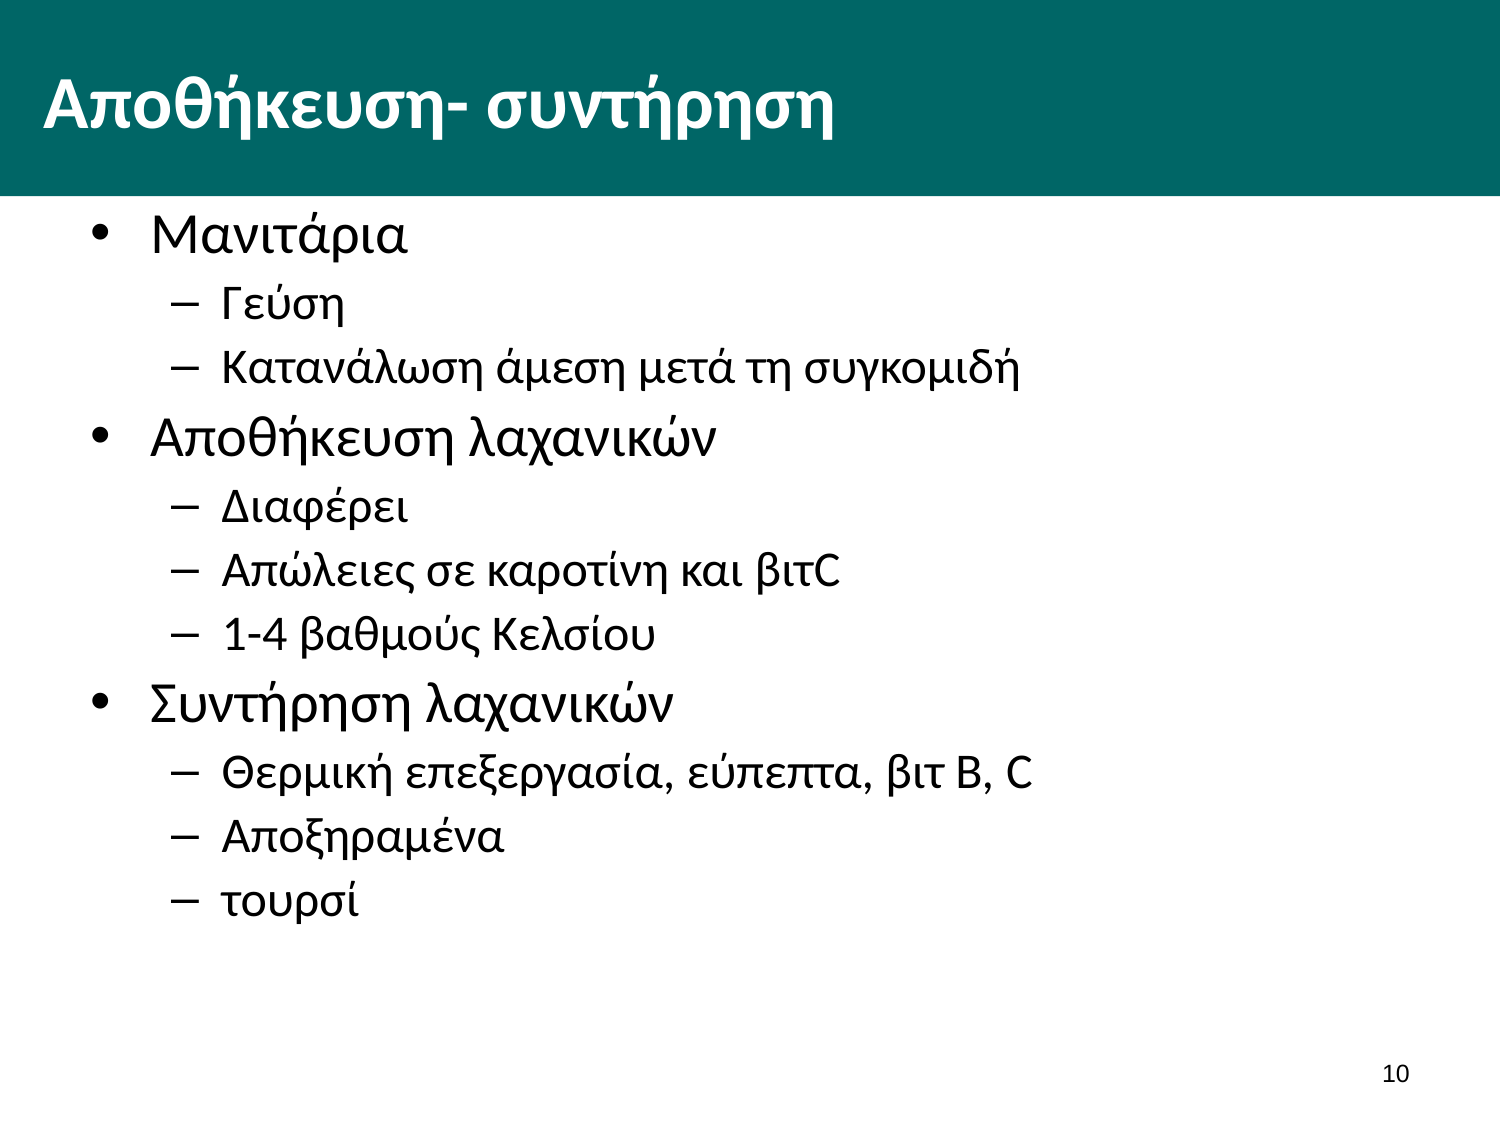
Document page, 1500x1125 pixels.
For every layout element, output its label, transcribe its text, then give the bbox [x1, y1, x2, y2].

list Μανιτάρια Γεύση Κατανάλωση άμεση μετά τη συγκομιδή Αποθήκευση λαχανικών Διαφέρει Απώλειες σε καροτίνη και βιτC 1-4 βαθμούς Κελσίου Συντήρηση λαχανικών Θερμική επεξεργασία, εύπεπτα, βιτ Β, C Αποξηραμένα τουρσί [75, 196, 1425, 1024]
slide_number 9 [1074, 1042, 1425, 1103]
title Αποθήκευση- συντήρηση [0, 0, 1500, 197]
